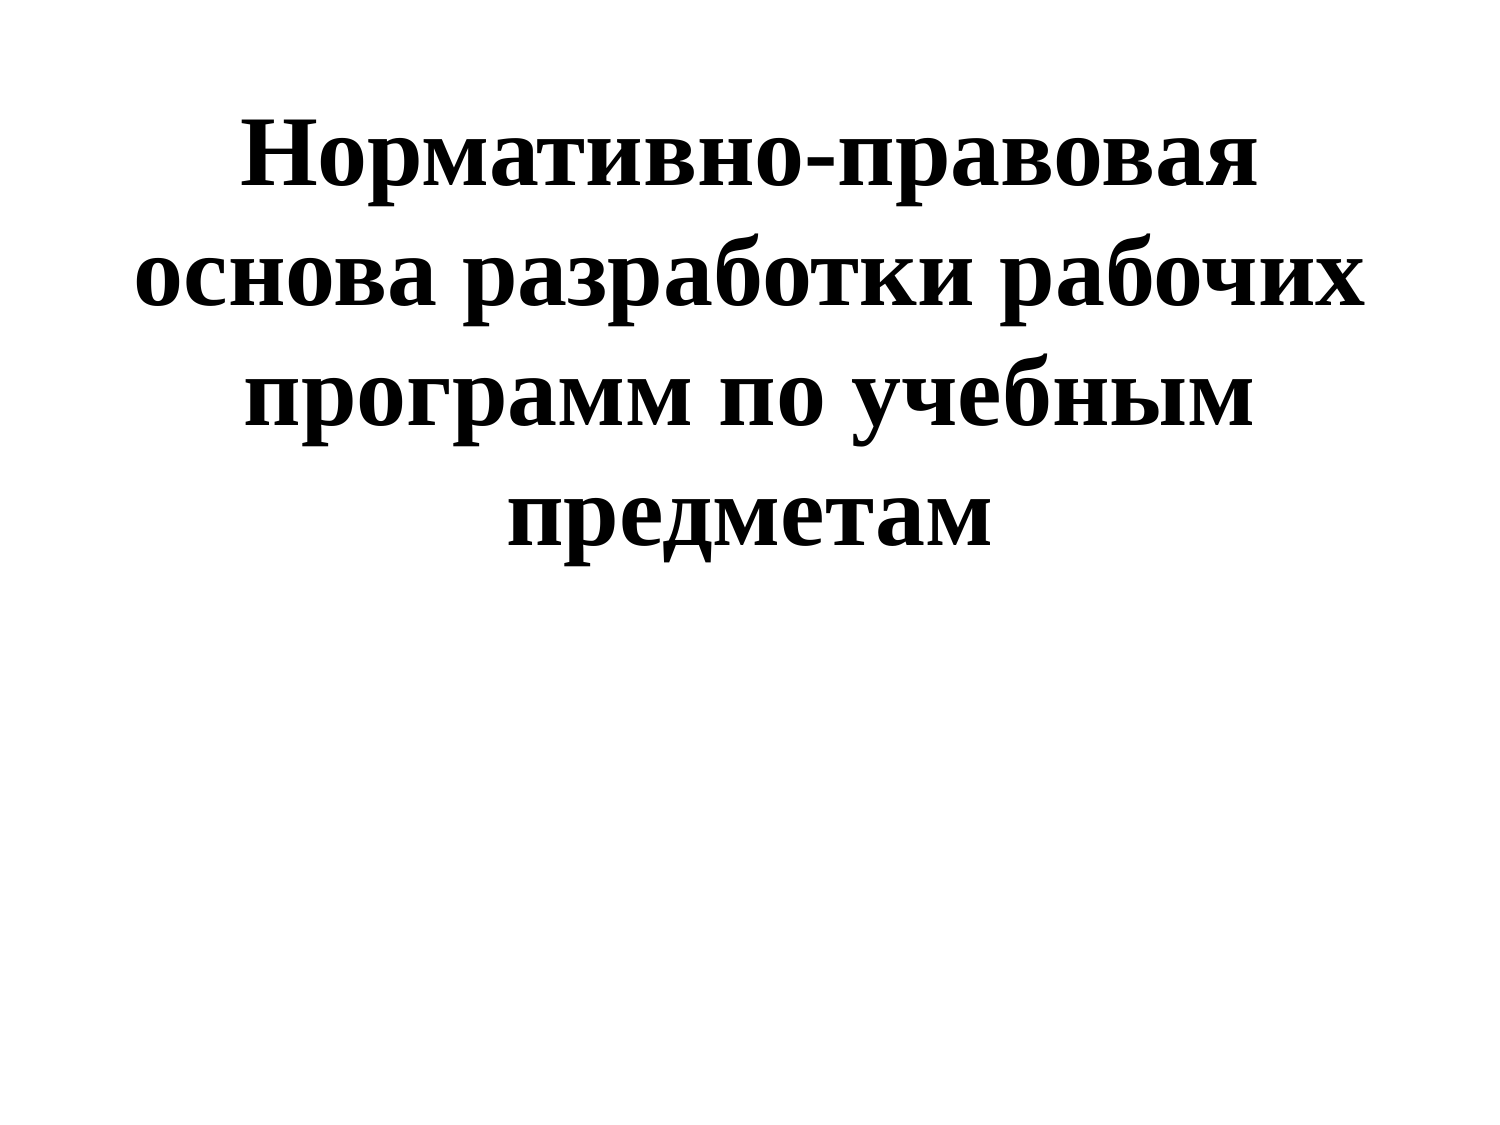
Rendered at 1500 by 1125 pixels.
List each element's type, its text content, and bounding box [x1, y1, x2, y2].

list Нормативно-правовая основа разработки рабочих программ по учебным предметам [75, 78, 1425, 1005]
